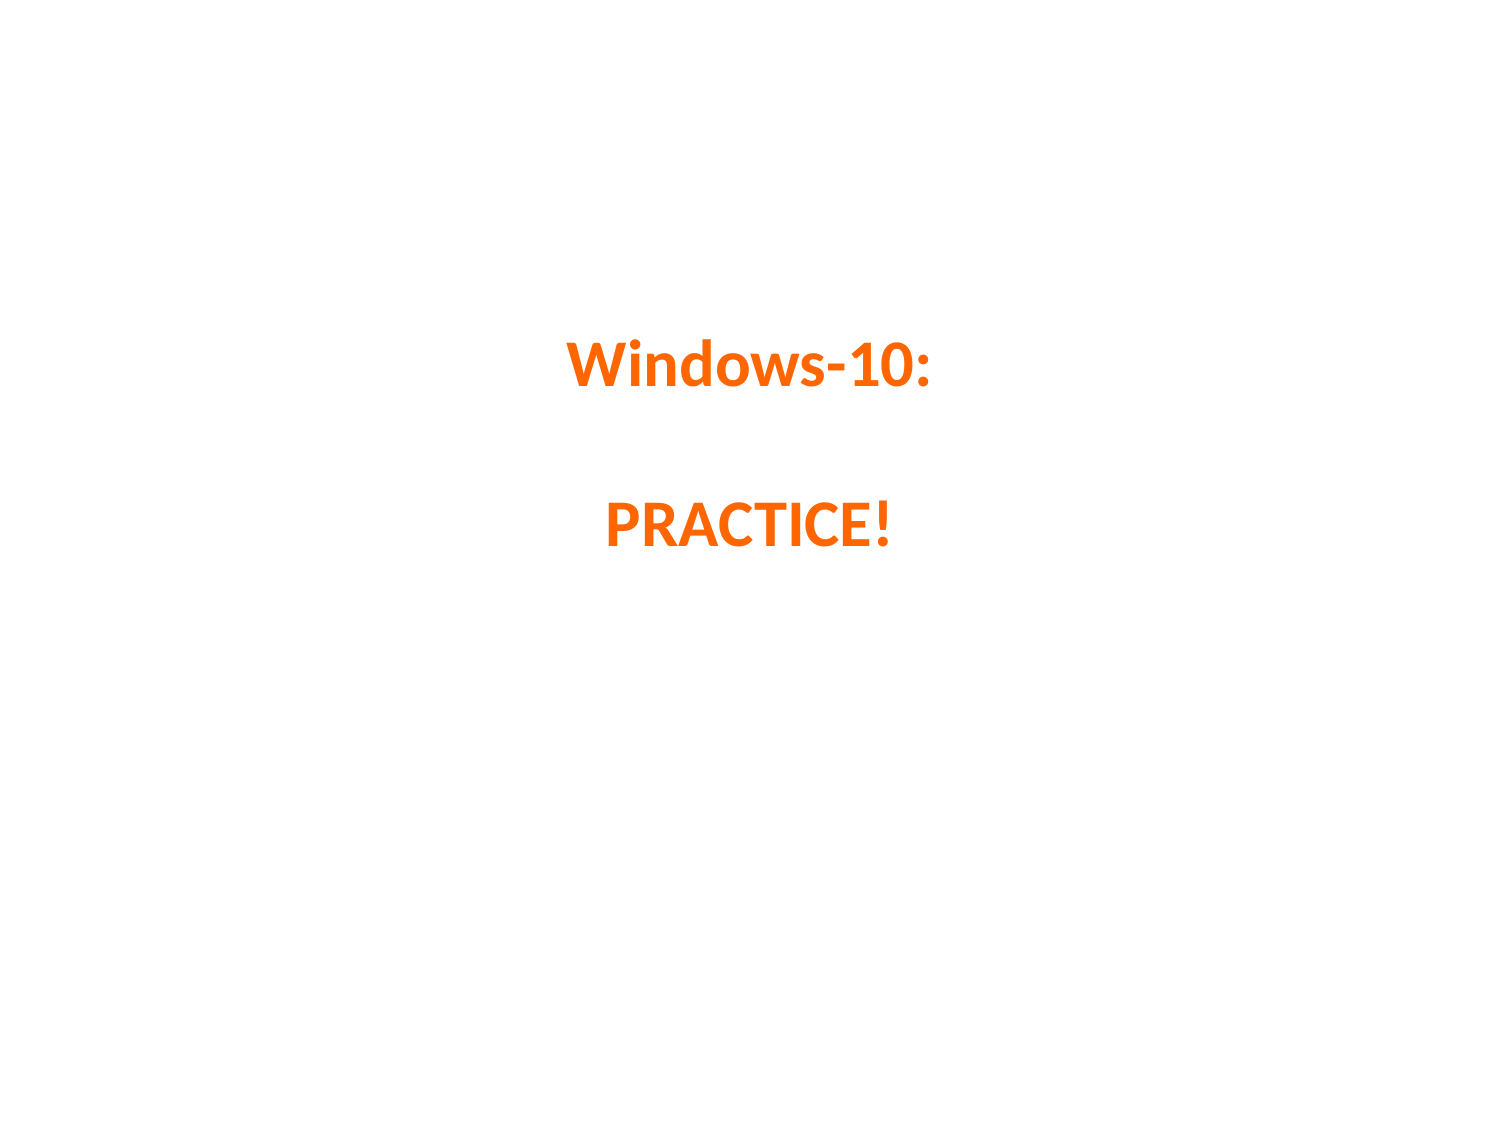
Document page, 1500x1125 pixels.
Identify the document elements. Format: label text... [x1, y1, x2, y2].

title Windows-10: PRACTICE! [112, 288, 1388, 591]
